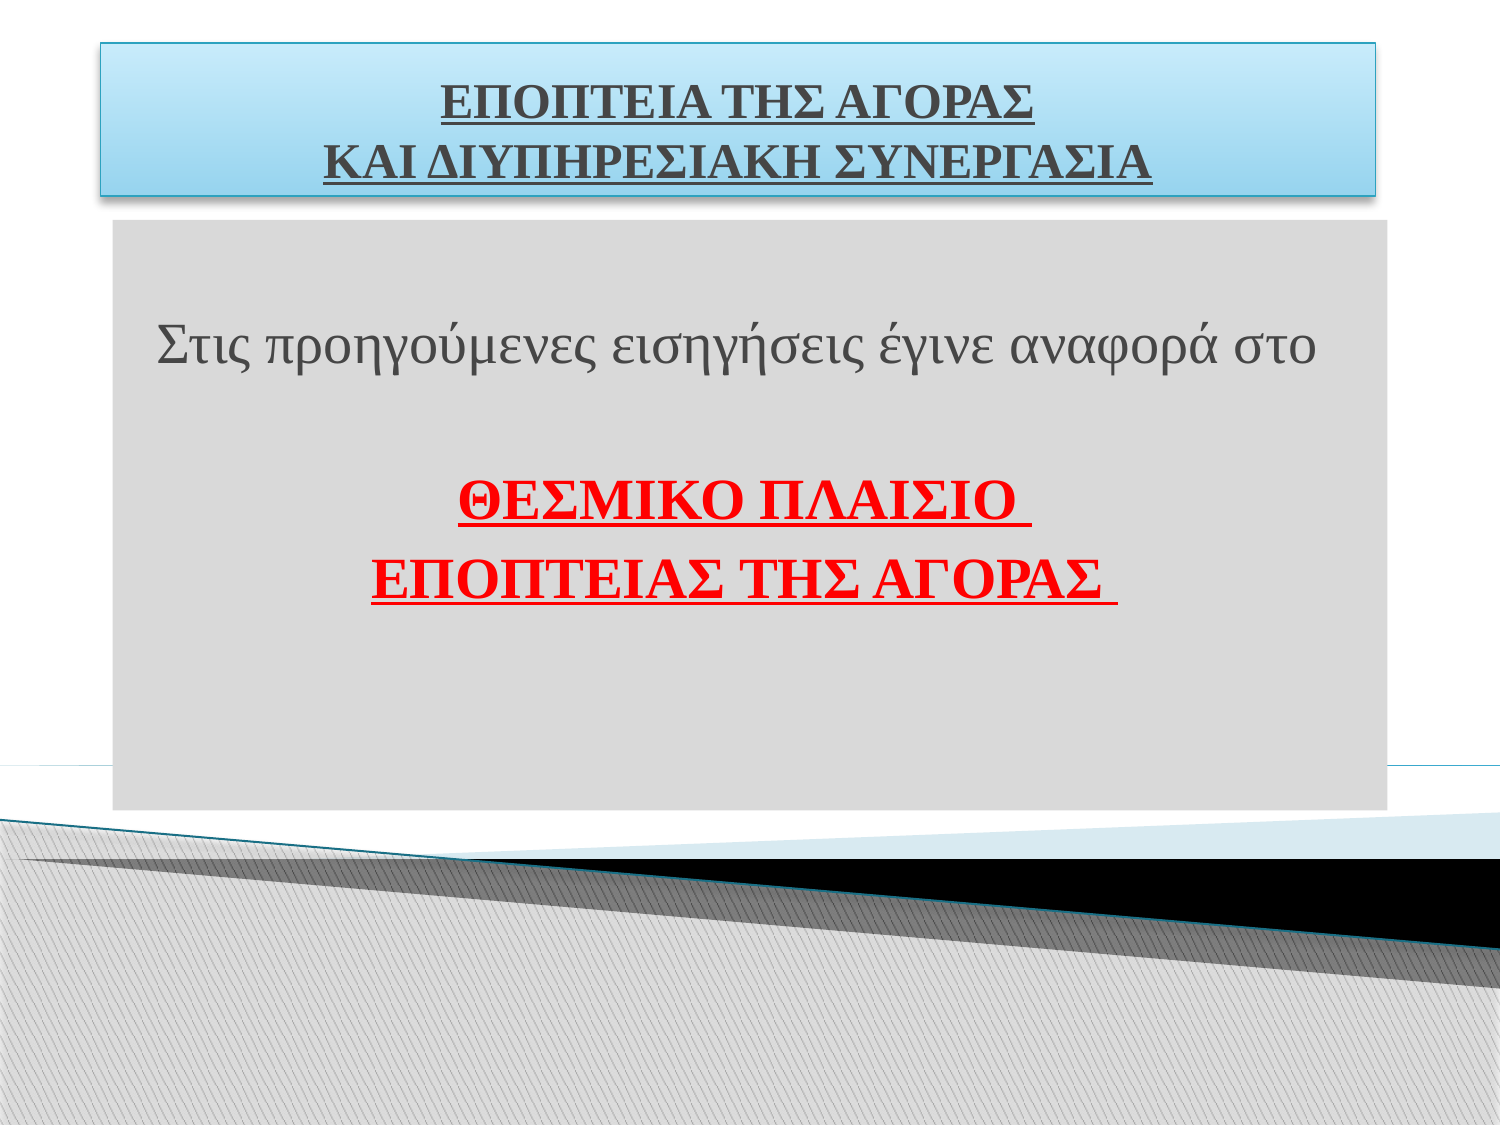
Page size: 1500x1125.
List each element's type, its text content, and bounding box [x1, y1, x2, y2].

title ΕΠΟΠΤΕΙΑ ΤΗΣ ΑΓΟΡΑΣ ΚΑΙ ΔΙΥΠΗΡΕΣΙΑΚΗ ΣΥΝΕΡΓΑΣΙΑ [100, 42, 1376, 197]
subtitle Στις προηγούμενες εισηγήσεις έγινε αναφορά στο ΘΕΣΜΙΚΟ ΠΛΑΙΣΙΟ ΕΠΟΠΤΕΙΑΣ ΤΗΣ ΑΓΟΡΑΣ [112, 219, 1388, 811]
picture [5, 859, 1500, 989]
